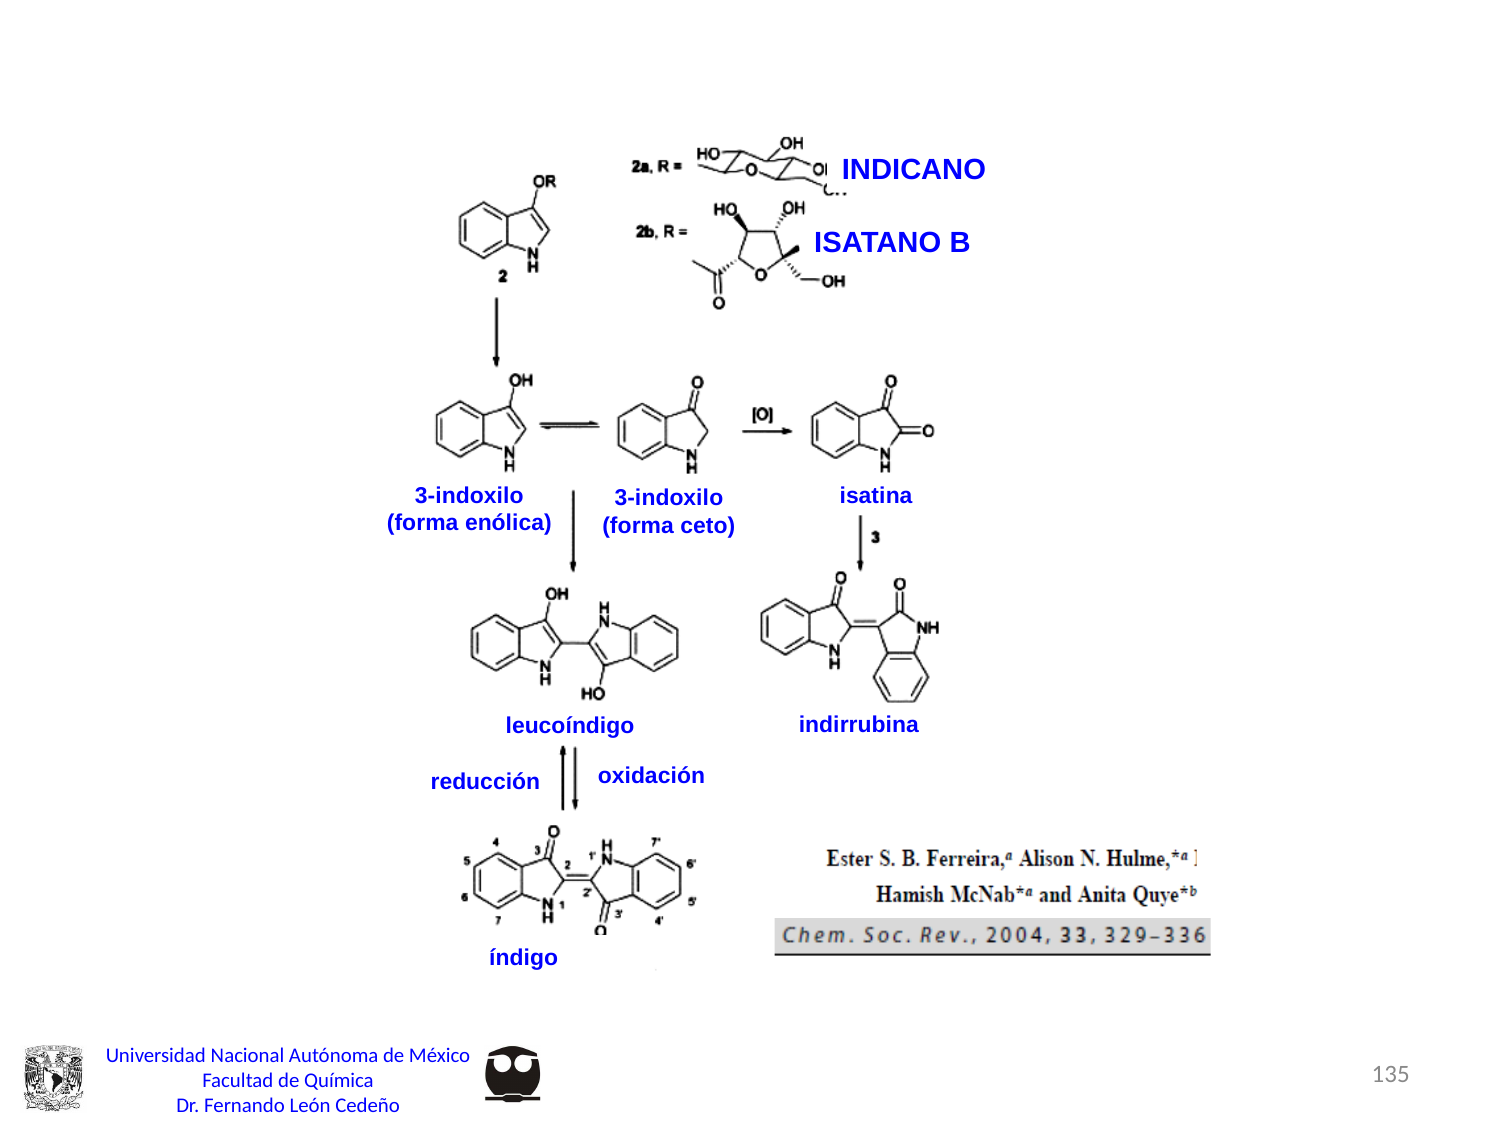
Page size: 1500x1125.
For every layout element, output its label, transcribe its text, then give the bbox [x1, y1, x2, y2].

picture [20, 1045, 87, 1113]
picture [484, 1045, 541, 1103]
slide_number 135 [1074, 1042, 1425, 1103]
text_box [383, 125, 1213, 972]
